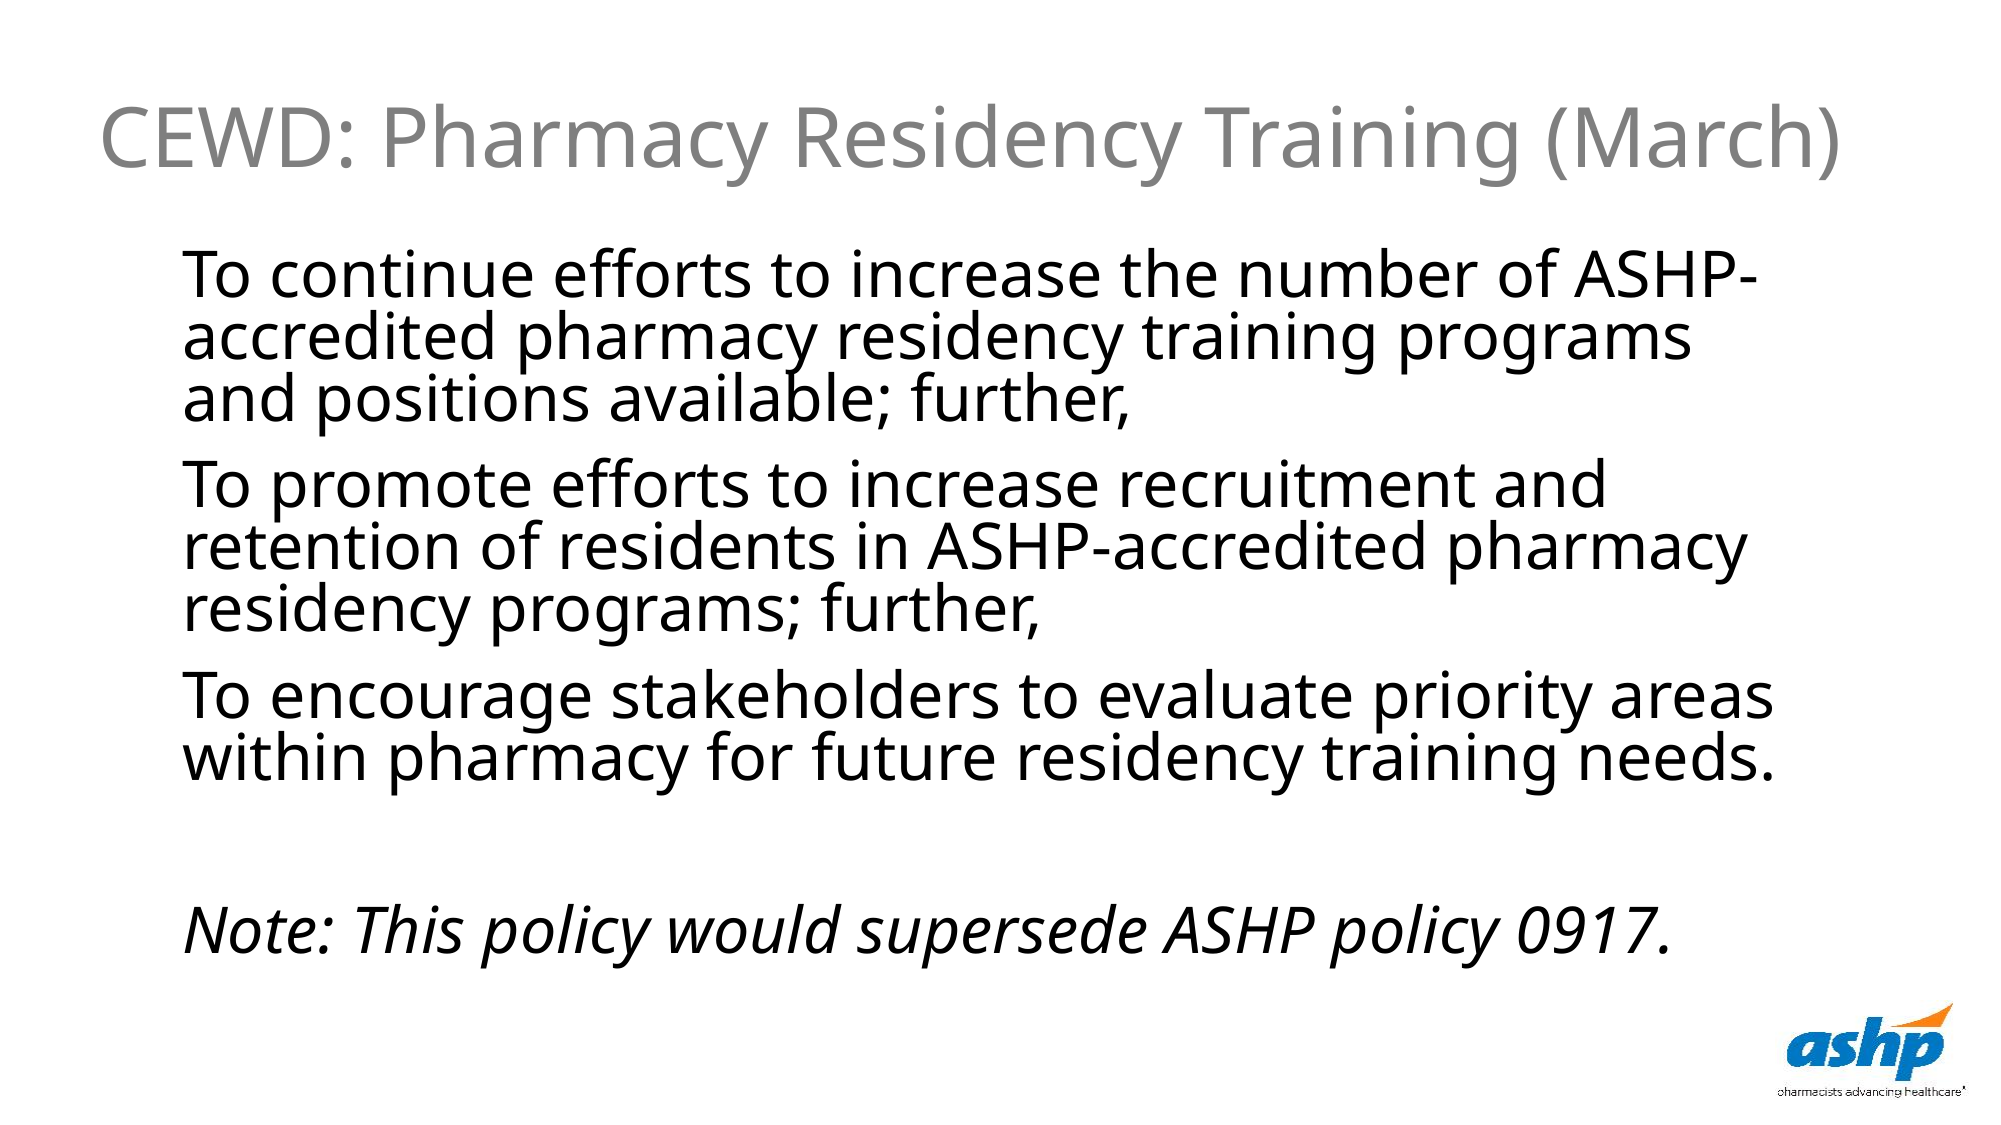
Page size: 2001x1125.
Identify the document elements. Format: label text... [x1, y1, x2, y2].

list CEWD: Pharmacy Residency Training (March) [83, 88, 1907, 240]
list To continue efforts to increase the number of ASHP-accredited pharmacy residency training programs and positions available; further, To promote efforts to increase recruitment and retention of residents in ASHP-accredited pharmacy residency programs; further, To encourage stakeholders to evaluate priority areas within pharmacy for future residency training needs. Note: This policy would supersede ASHP policy 0917. [167, 240, 1796, 1017]
picture [1775, 1000, 1969, 1100]
